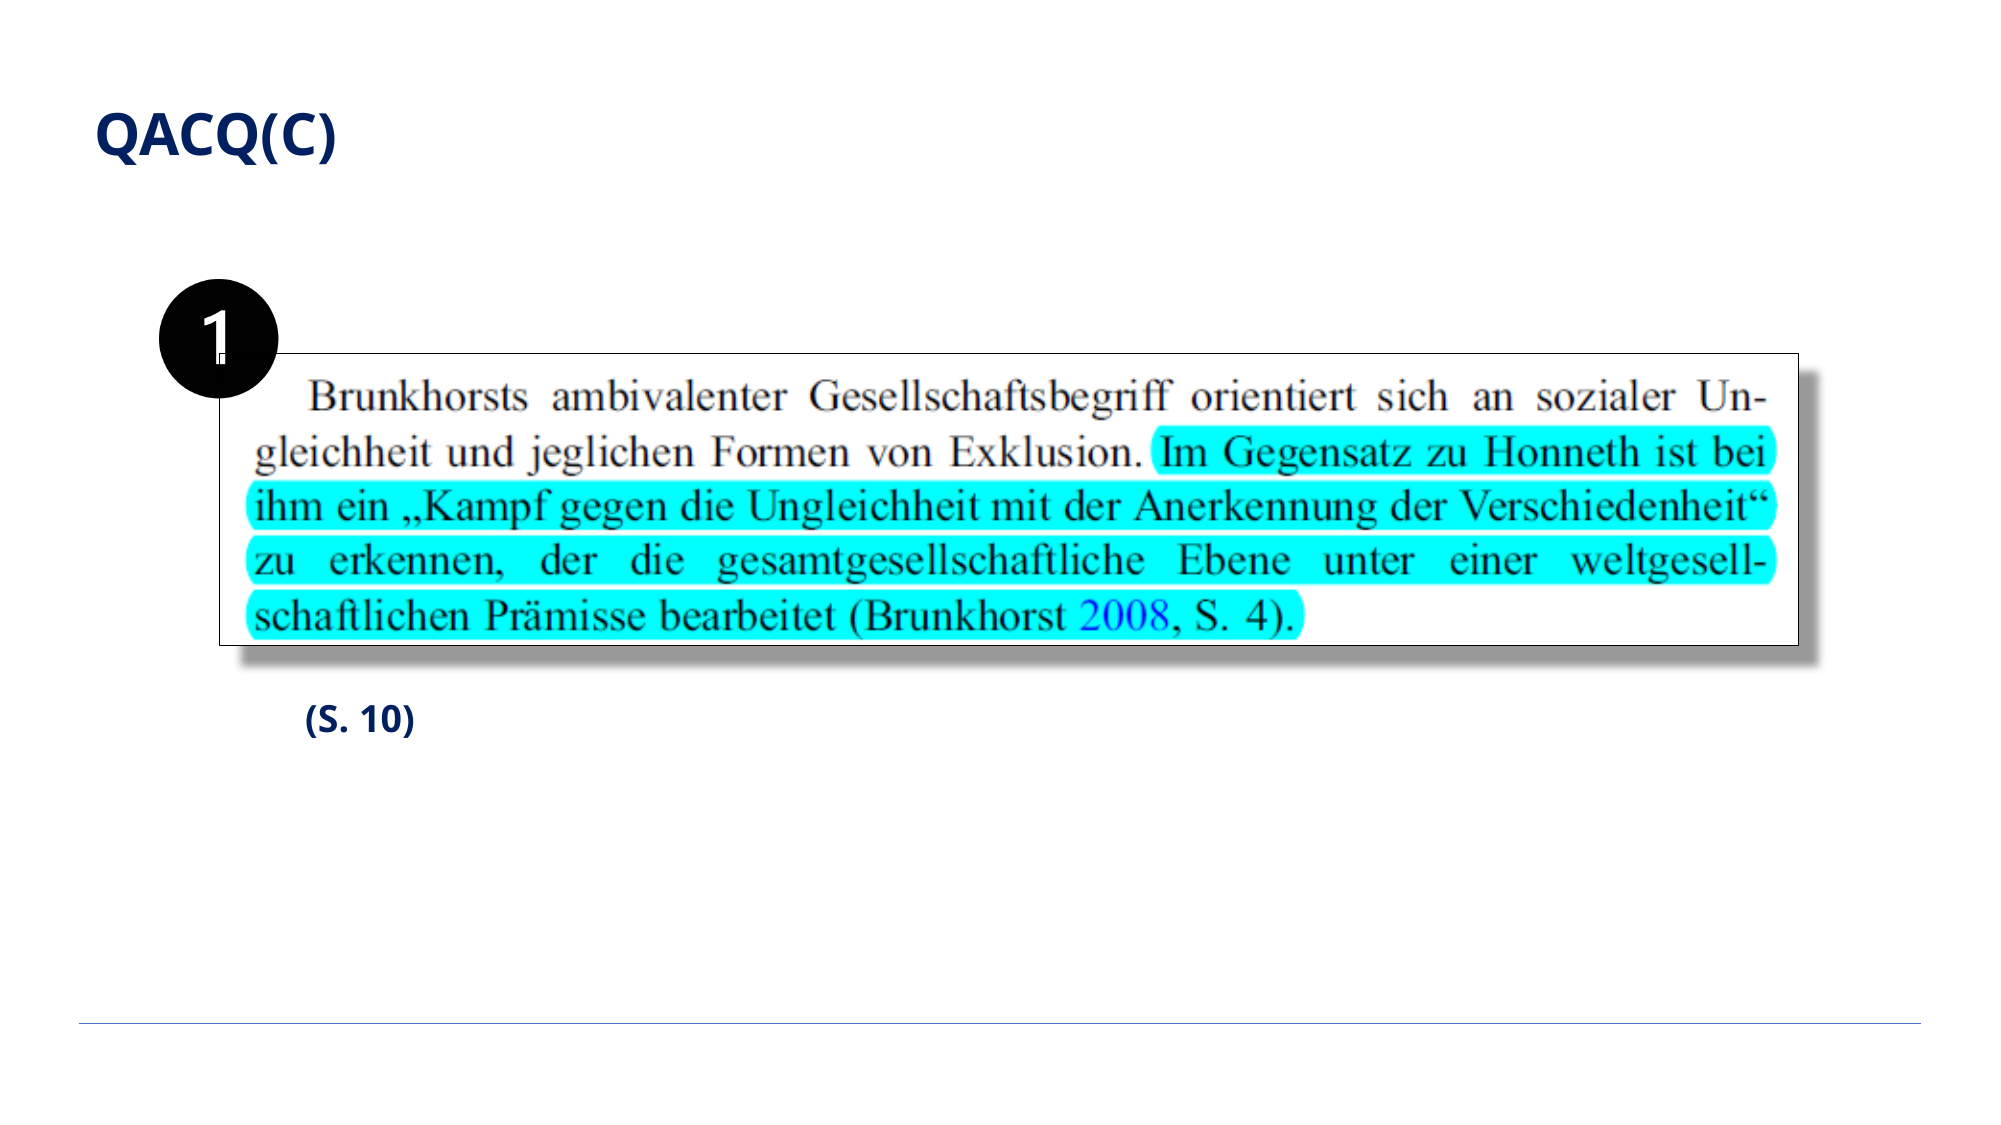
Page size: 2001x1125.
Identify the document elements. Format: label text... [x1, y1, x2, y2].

text_box QACQ(C) [79, 89, 1509, 175]
picture [143, 263, 1799, 646]
text_box (S. 10) [140, 687, 1141, 748]
